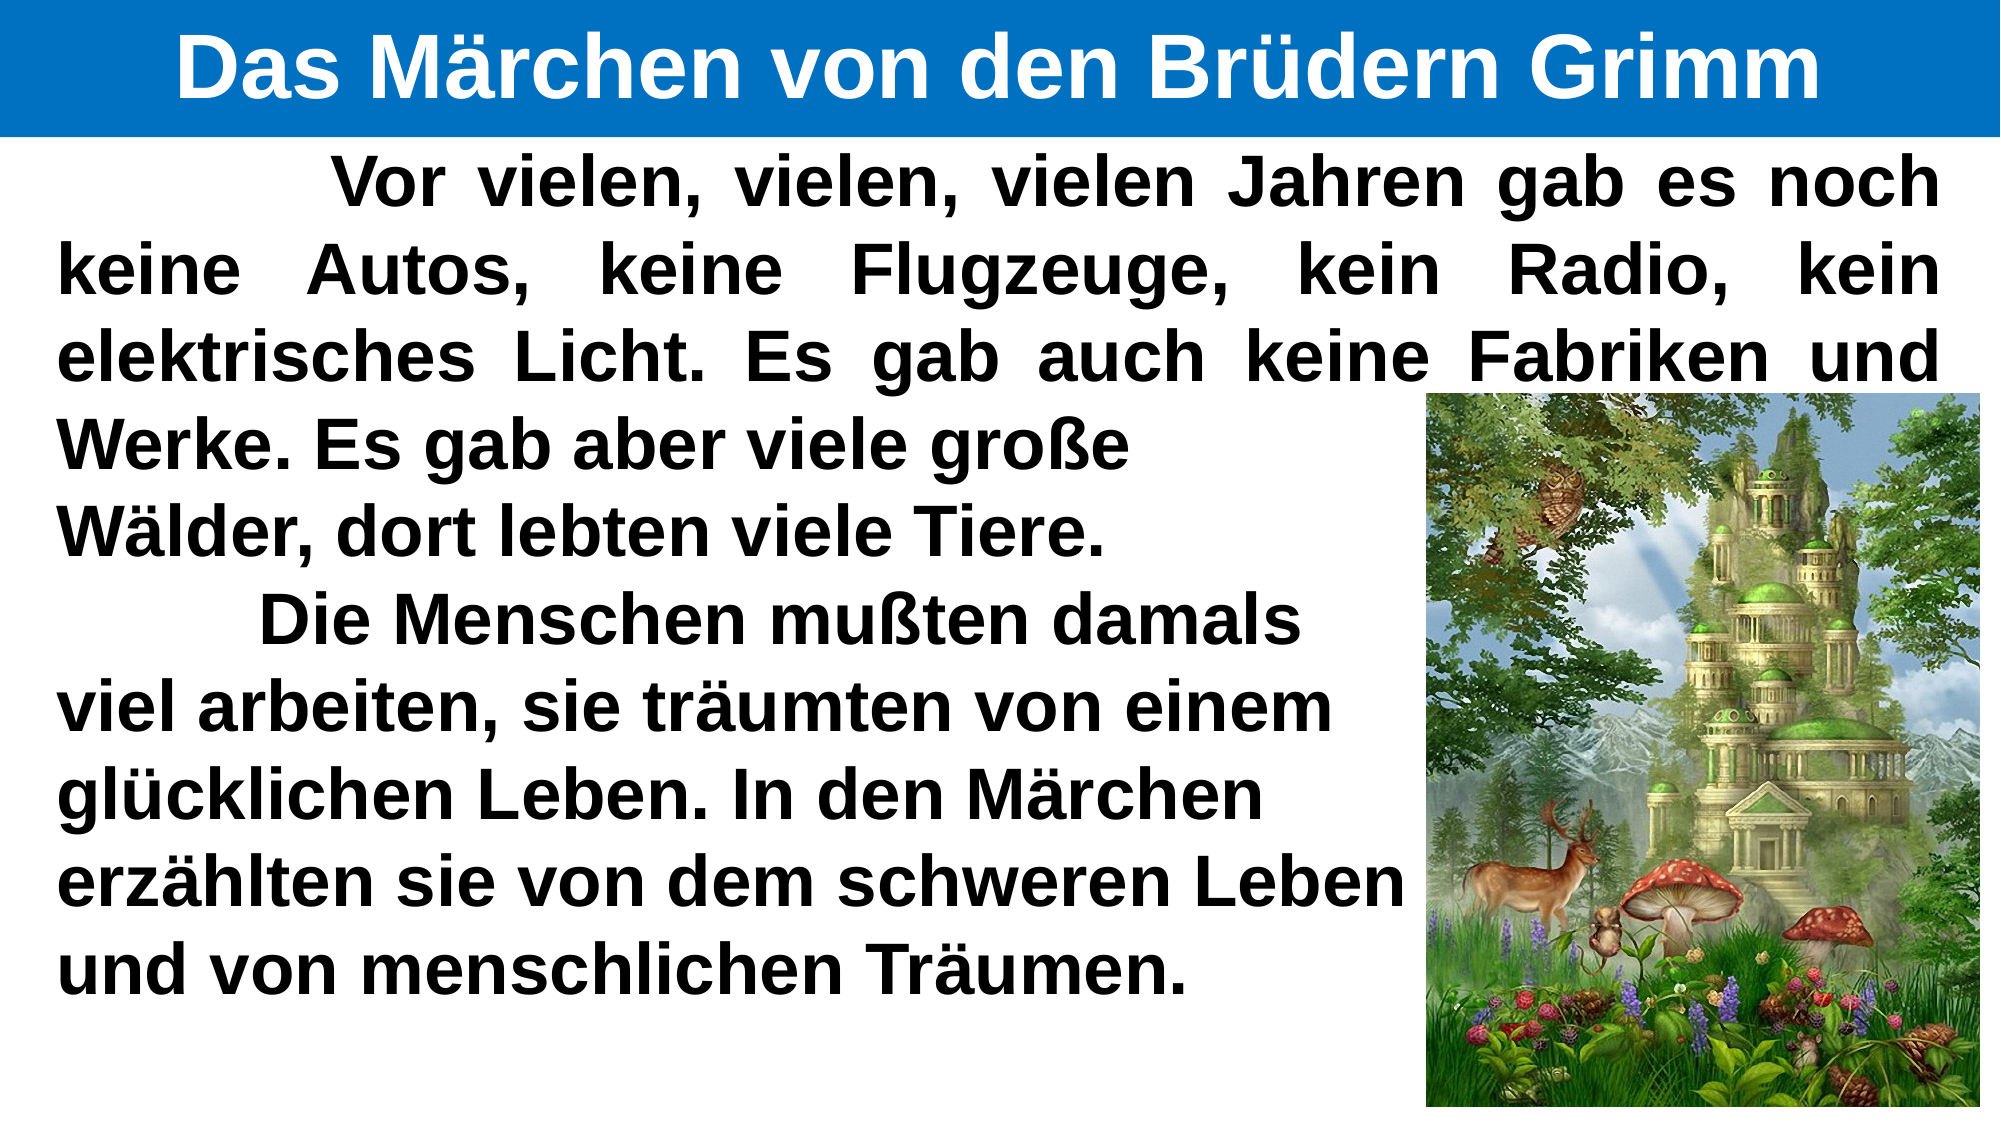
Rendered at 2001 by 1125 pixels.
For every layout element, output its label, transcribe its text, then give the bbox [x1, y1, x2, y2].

title Das Märchen von den Brüdern Grimm [0, 0, 2000, 138]
picture [1426, 393, 1980, 1107]
text_box Vor vielen, vielen, vielen Jahren gab es noch keine Autos, keine Flugzeuge, kein Radio, kein elektrisches Licht. Es gab auch keine Fabriken und Werke. Es gab aber viele große Wälder, dort lebten viele Tiere. Die Menschen mußten damals viel arbeiten, sie träumten von einem glücklichen Leben. In den Märchen erzählten sie von dem schweren Leben und von menschlichen Träumen. [41, 126, 1959, 1017]
